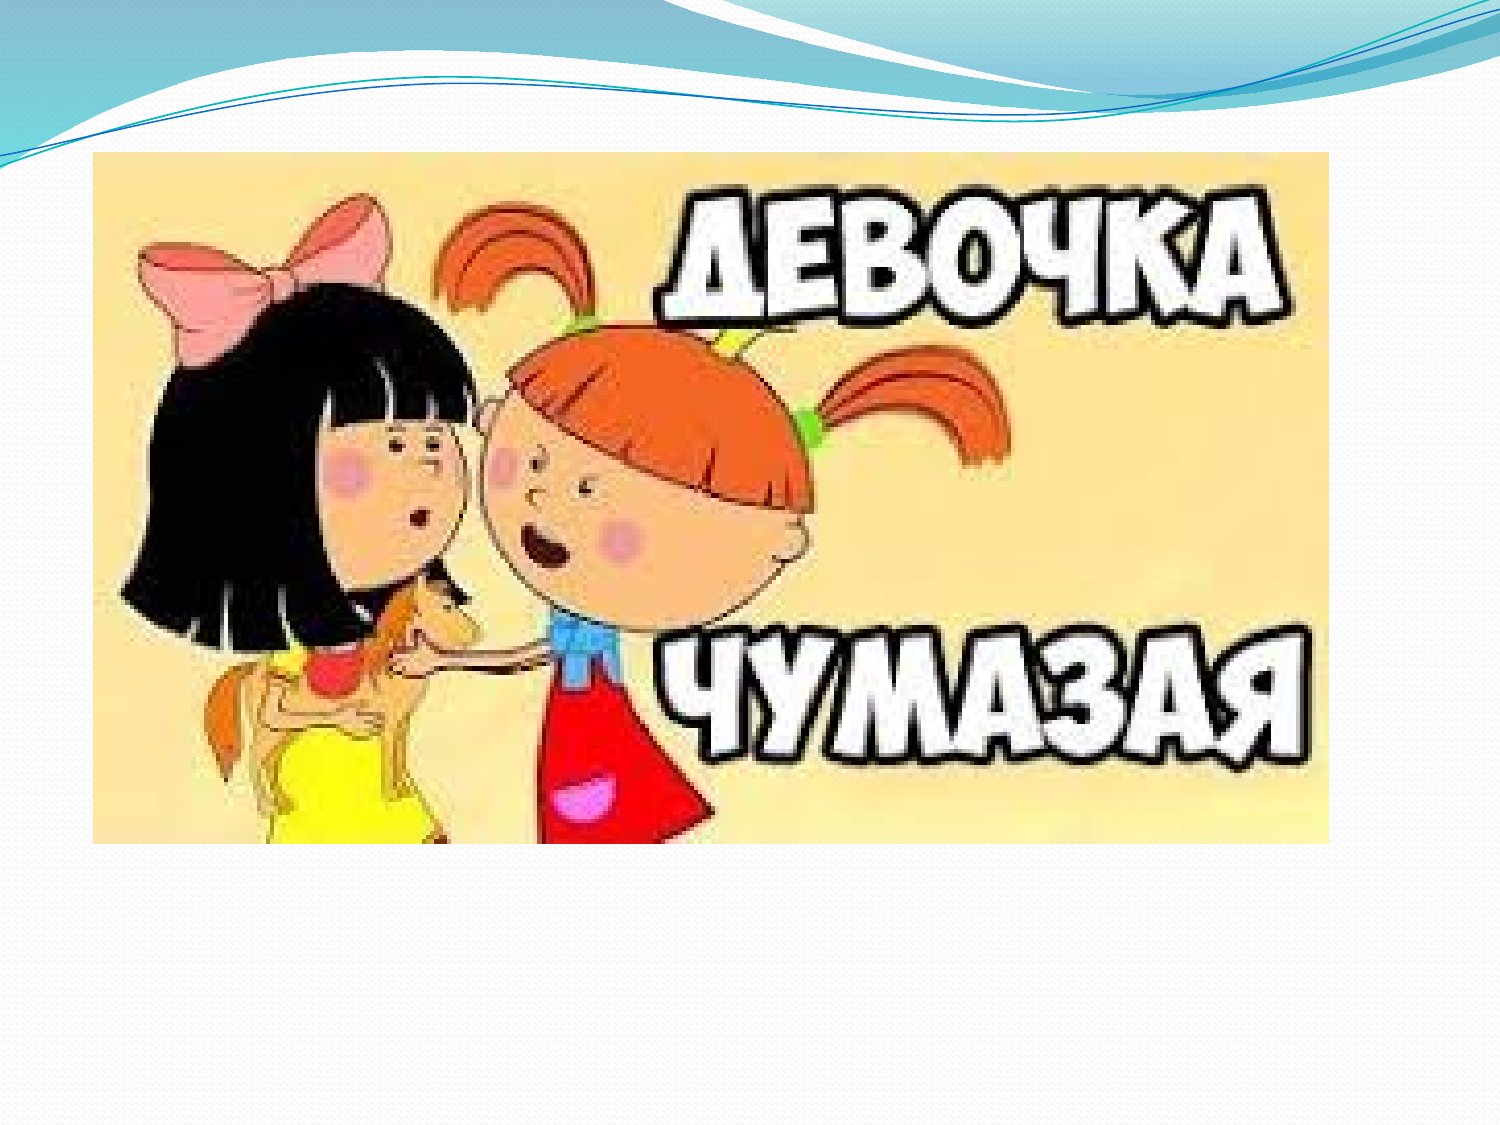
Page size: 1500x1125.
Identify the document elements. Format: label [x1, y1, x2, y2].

picture [93, 152, 1330, 845]
